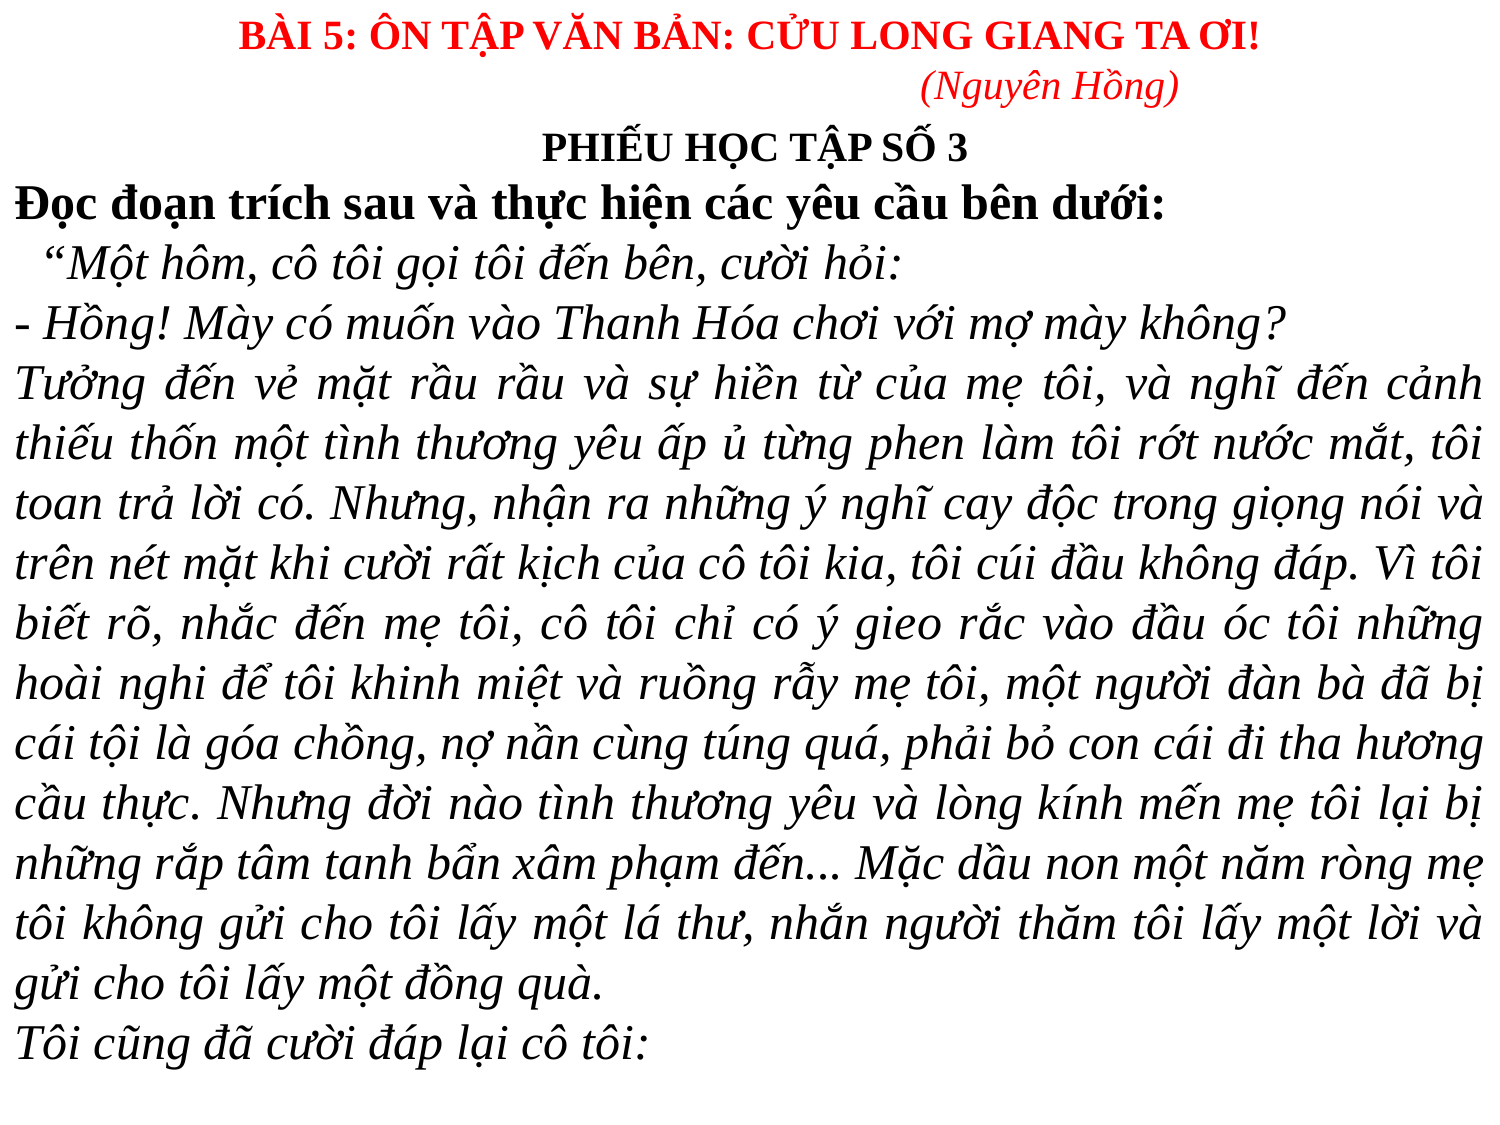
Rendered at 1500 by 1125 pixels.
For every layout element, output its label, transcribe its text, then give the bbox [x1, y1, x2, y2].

text_box BÀI 5: ÔN TẬP VĂN BẢN: CỬU LONG GIANG TA ƠI! (Nguyên Hồng) [0, 0, 1500, 112]
text_box PHIẾU HỌC TẬP SỐ 3 Đọc đoạn trích sau và thực hiện các yêu cầu bên dưới: “Một hôm, cô tôi gọi tôi đến bên, cười hỏi: - Hồng! Mày có muốn vào Thanh Hóa chơi với mợ mày không? Tưởng đến vẻ mặt rầu rầu và sự hiền từ của mẹ tôi, và nghĩ đến cảnh thiếu thốn một tình thương yêu ấp ủ từng phen làm tôi rớt nước mắt, tôi toan trả lời có. Nhưng, nhận ra những ý nghĩ cay độc trong giọng nói và trên nét mặt khi cười rất kịch của cô tôi kia, tôi cúi đầu không đáp. Vì tôi biết rõ, nhắc đến mẹ tôi, cô tôi chỉ có ý gieo rắc vào đầu óc tôi những hoài nghi để tôi khinh miệt và ruồng rẫy mẹ tôi, một người đàn bà đã bị cái tội là góa chồng, nợ nần cùng túng quá, phải bỏ con cái đi tha hương cầu thực. Nhưng đời nào tình thương yêu và lòng kính mến mẹ tôi lại bị những rắp tâm tanh bẩn xâm phạm đến... Mặc dầu non một năm ròng mẹ tôi không gửi cho tôi lấy một lá thư, nhắn người thăm tôi lấy một lời và gửi cho tôi lấy một đồng quà. Tôi cũng đã cười đáp lại cô tôi: [0, 112, 1500, 1078]
